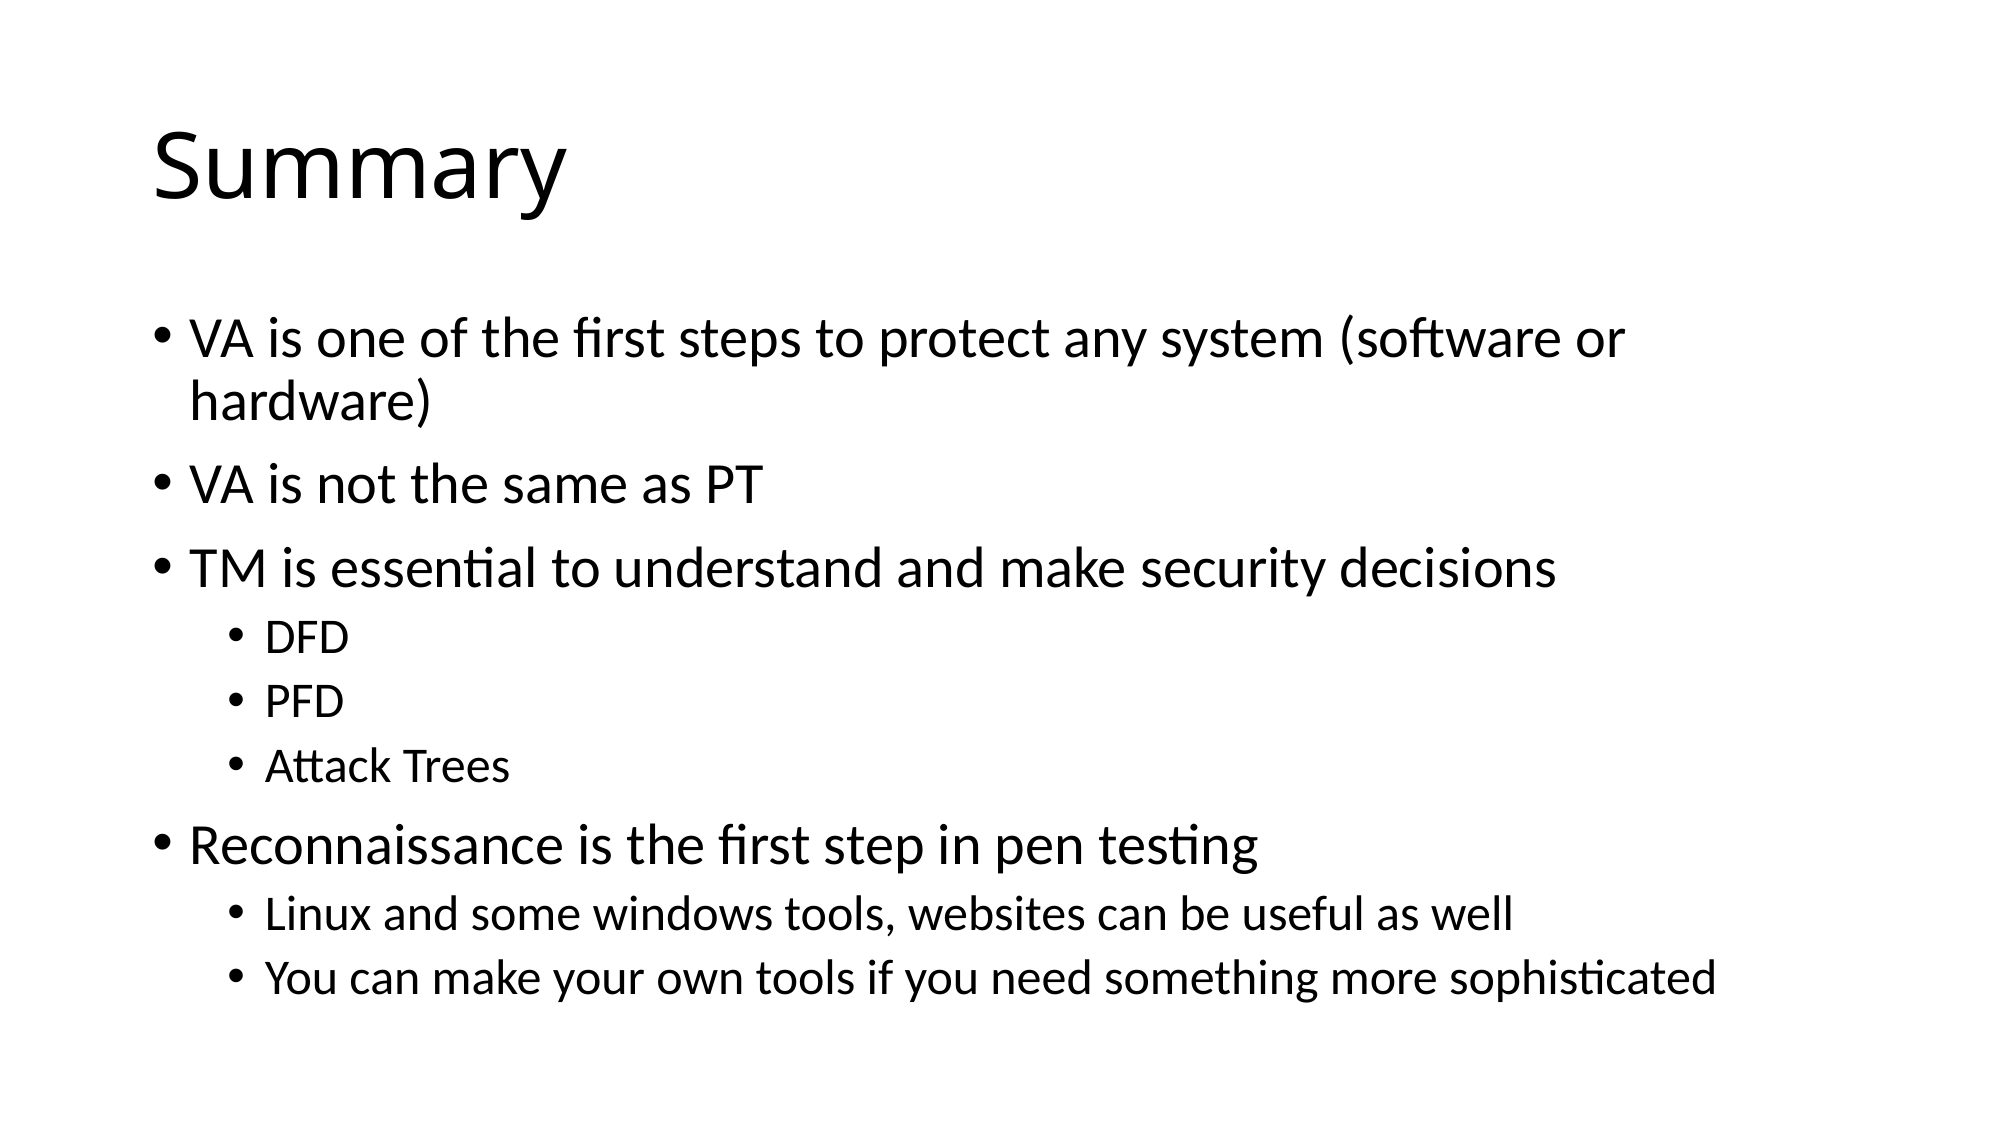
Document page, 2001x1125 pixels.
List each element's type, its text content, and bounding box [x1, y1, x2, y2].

list VA is one of the first steps to protect any system (software or hardware) VA is not the same as PT TM is essential to understand and make security decisions DFD PFD Attack Trees Reconnaissance is the first step in pen testing Linux and some windows tools, websites can be useful as well You can make your own tools if you need something more sophisticated [137, 299, 1863, 1014]
title Summary [137, 59, 1863, 278]
